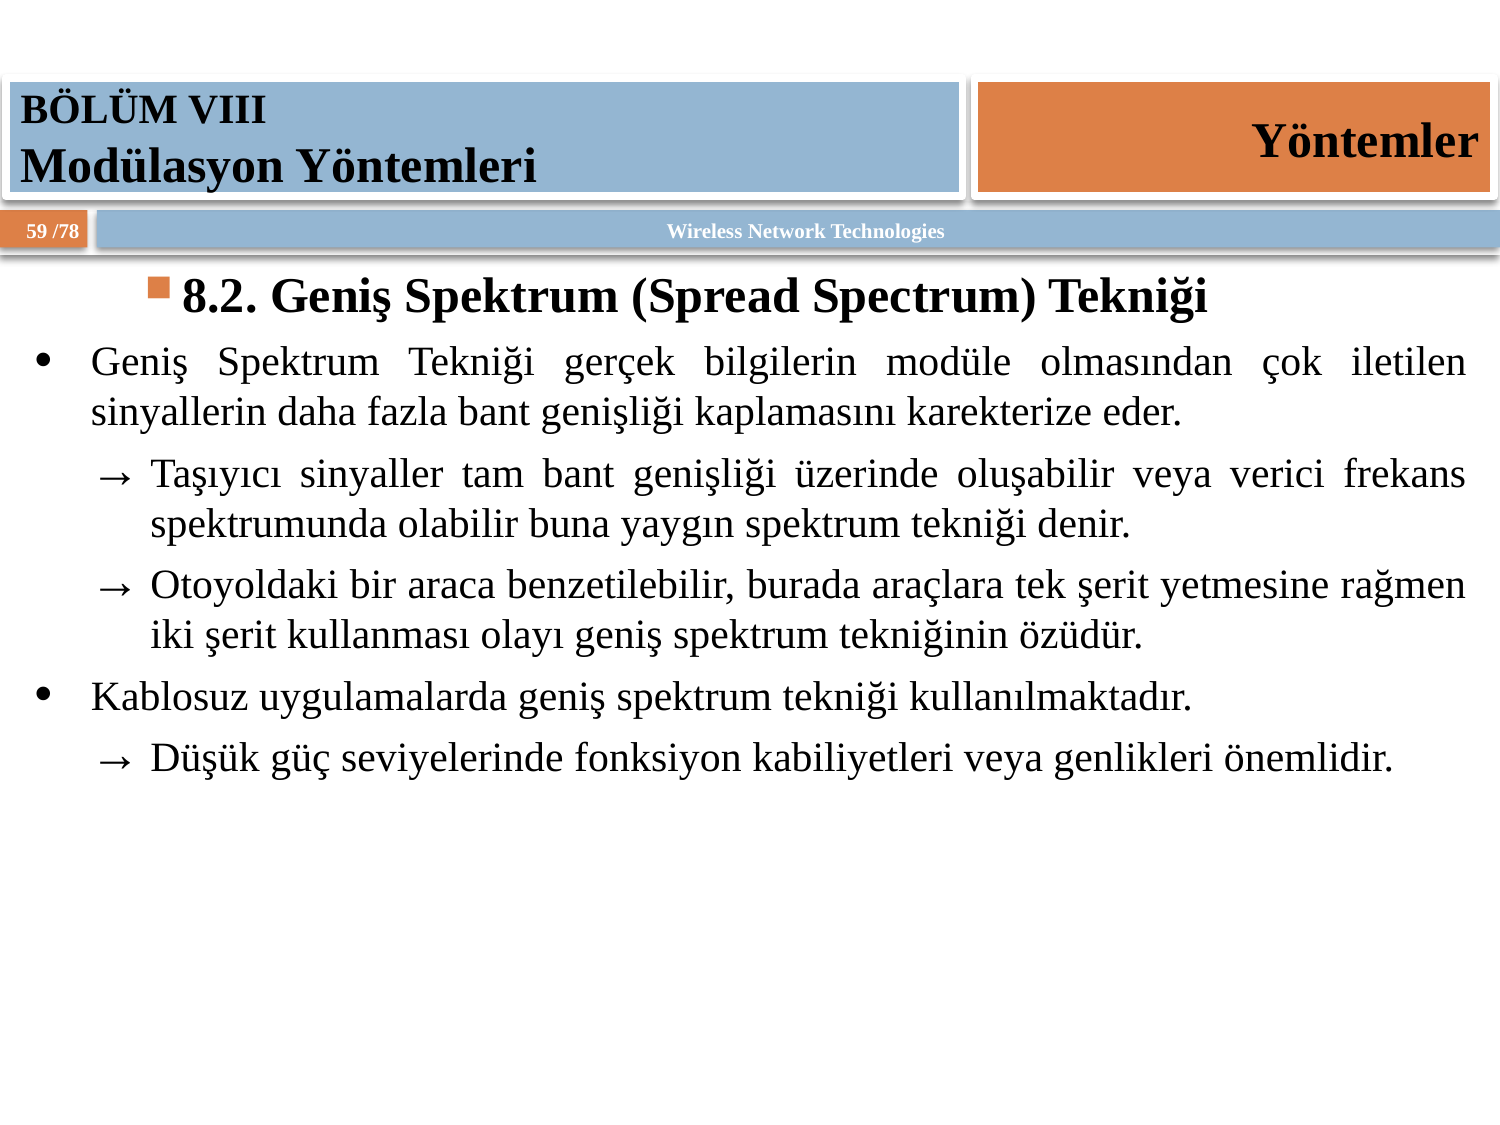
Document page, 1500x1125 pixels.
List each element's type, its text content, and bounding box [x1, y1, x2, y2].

text_box 8.2. Geniş Spektrum (Spread Spectrum) Tekniği Geniş Spektrum Tekniği gerçek bilgilerin modüle olmasından çok iletilen sinyallerin daha fazla bant genişliği kaplamasını karekterize eder. Taşıyıcı sinyaller tam bant genişliği üzerinde oluşabilir veya verici frekans spektrumunda olabilir buna yaygın spektrum tekniği denir. Otoyoldaki bir araca benzetilebilir, burada araçlara tek şerit yetmesine rağmen iki şerit kullanması olayı geniş spektrum tekniğinin özüdür. Kablosuz uygulamalarda geniş spektrum tekniği kullanılmaktadır. Düşük güç seviyelerinde fonksiyon kabiliyetleri veya genlikleri önemlidir. [17, 255, 1483, 788]
text_box BÖLÜM VIII Modülasyon Yöntemleri [2, 74, 966, 200]
text_box Yöntemler [971, 74, 1498, 200]
